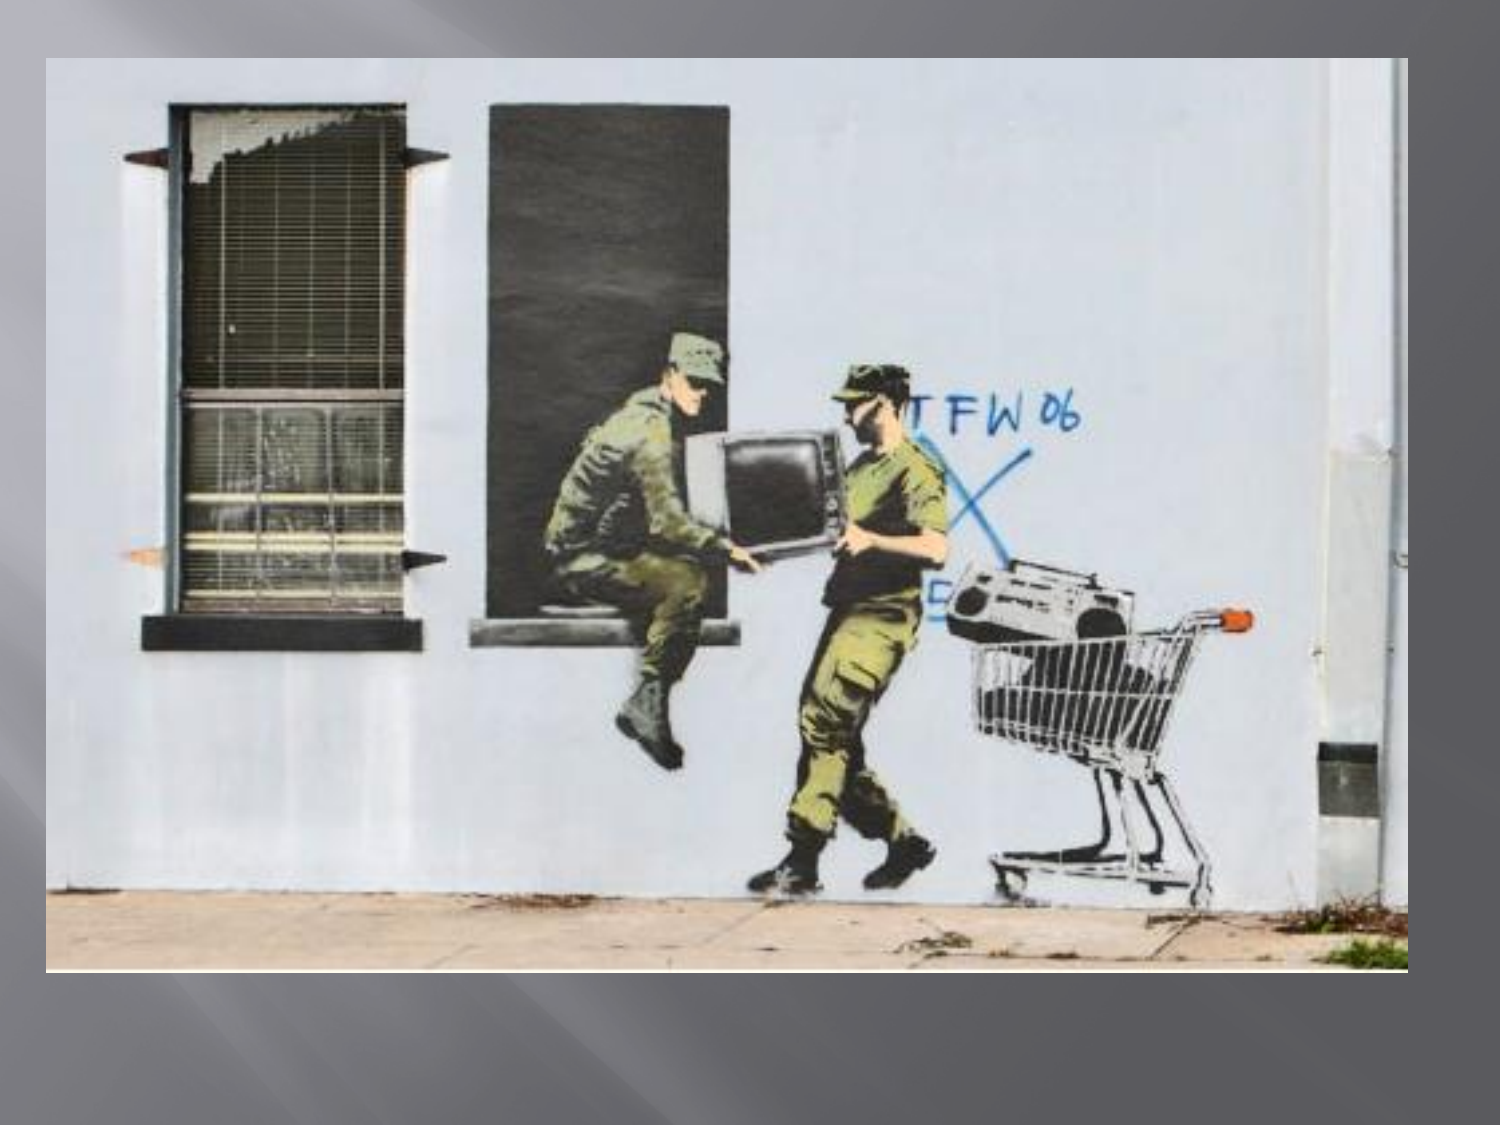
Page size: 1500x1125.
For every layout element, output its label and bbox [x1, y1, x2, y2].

picture [46, 58, 1408, 973]
